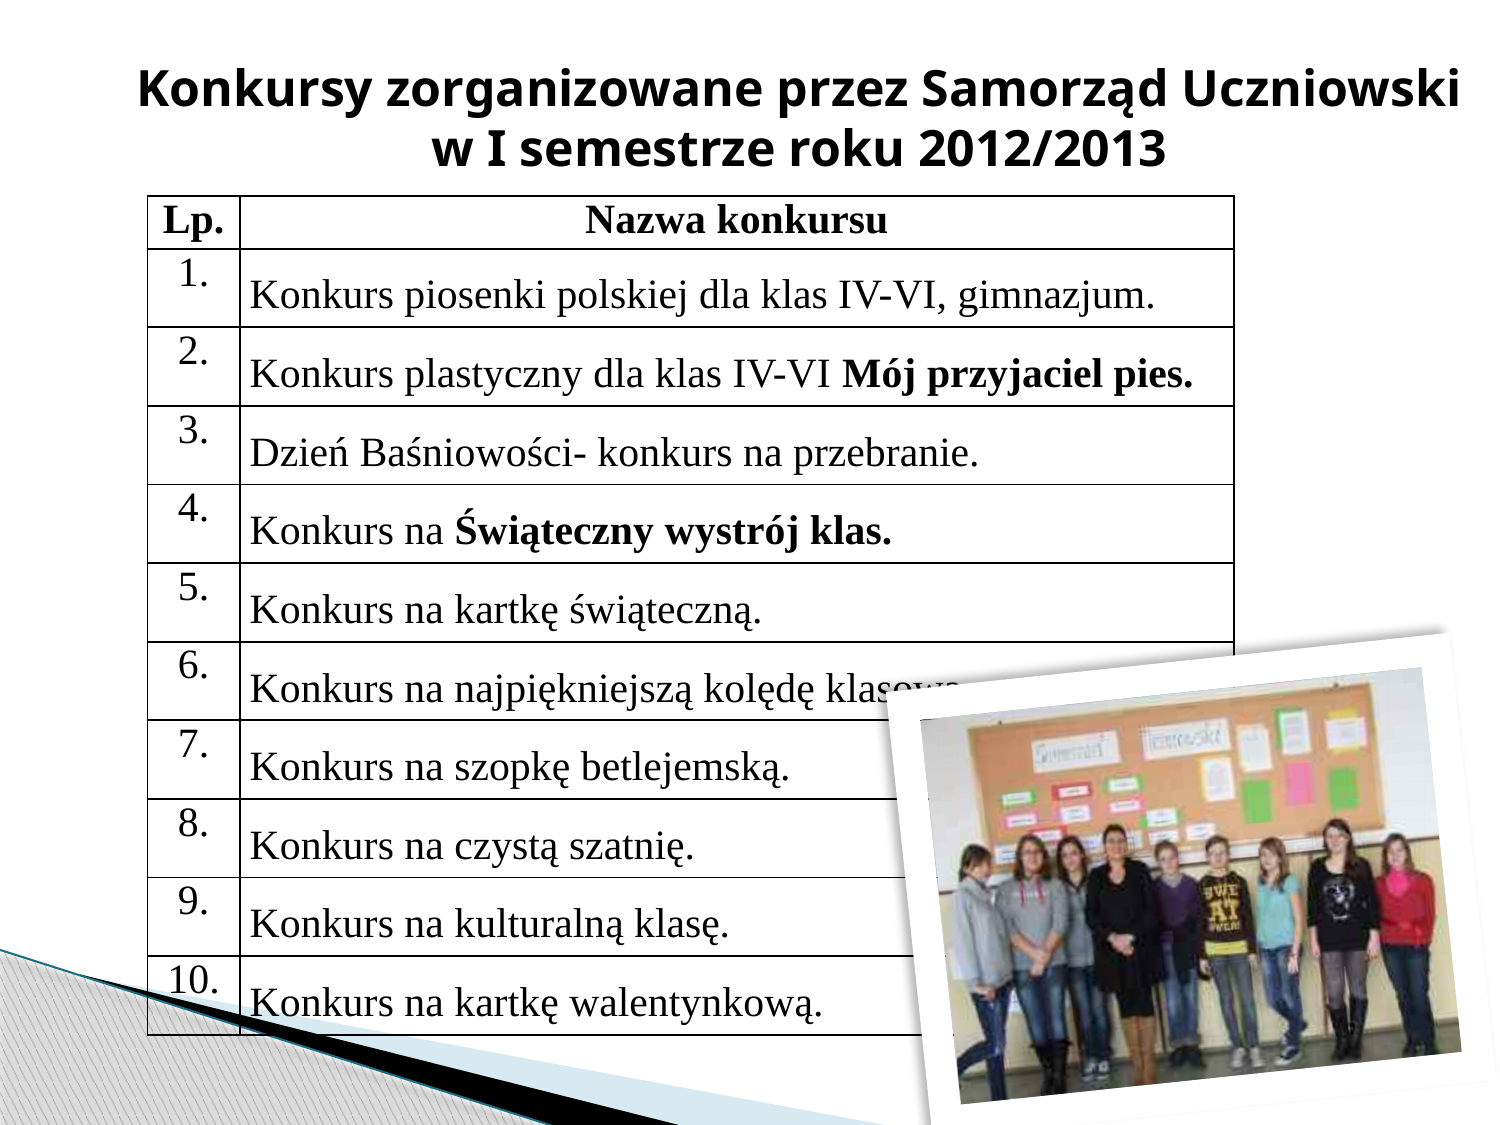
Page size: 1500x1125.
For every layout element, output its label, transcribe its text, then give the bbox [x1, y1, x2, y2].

table_cell Konkurs na kulturalną klasę. [241, 878, 901, 955]
table_cell Konkurs piosenki polskiej dla klas IV-VI, gimnazjum. [241, 250, 1233, 326]
table_cell 5. [148, 564, 239, 641]
table_cell Konkurs na czystą szatnię. [241, 800, 893, 877]
table_cell Konkurs na kartkę walentynkową. [241, 957, 909, 1034]
table_cell Dzień Baśniowości- konkurs na przebranie. [241, 407, 1233, 484]
table_cell 7. [148, 721, 239, 798]
table_cell 2. [148, 328, 239, 405]
table_cell 1. [148, 250, 239, 326]
text_box Konkursy zorganizowane przez Samorząd Uczniowski w I semestrze roku 2012/2013 [121, 48, 1478, 229]
table_cell Konkurs na szopkę betlejemską. [241, 721, 884, 798]
table_cell Konkurs na najpiękniejszą kolędę klasową. [241, 643, 1233, 719]
table_cell 10. [148, 957, 239, 1034]
table_header Lp. [148, 229, 239, 248]
table_cell 4. [148, 485, 239, 562]
picture [921, 668, 1461, 1104]
table_cell 8. [148, 800, 239, 877]
table_cell Konkurs na Świąteczny wystrój klas. [241, 485, 1233, 562]
table_cell Konkurs na kartkę świąteczną. [241, 564, 1233, 641]
table_cell 6. [148, 643, 239, 719]
table_header Nazwa konkursu [241, 229, 1233, 248]
table_cell Konkurs plastyczny dla klas IV-VI Mój przyjaciel pies. [241, 328, 1233, 405]
table_cell 3. [148, 407, 239, 484]
table_cell 9. [148, 878, 239, 955]
